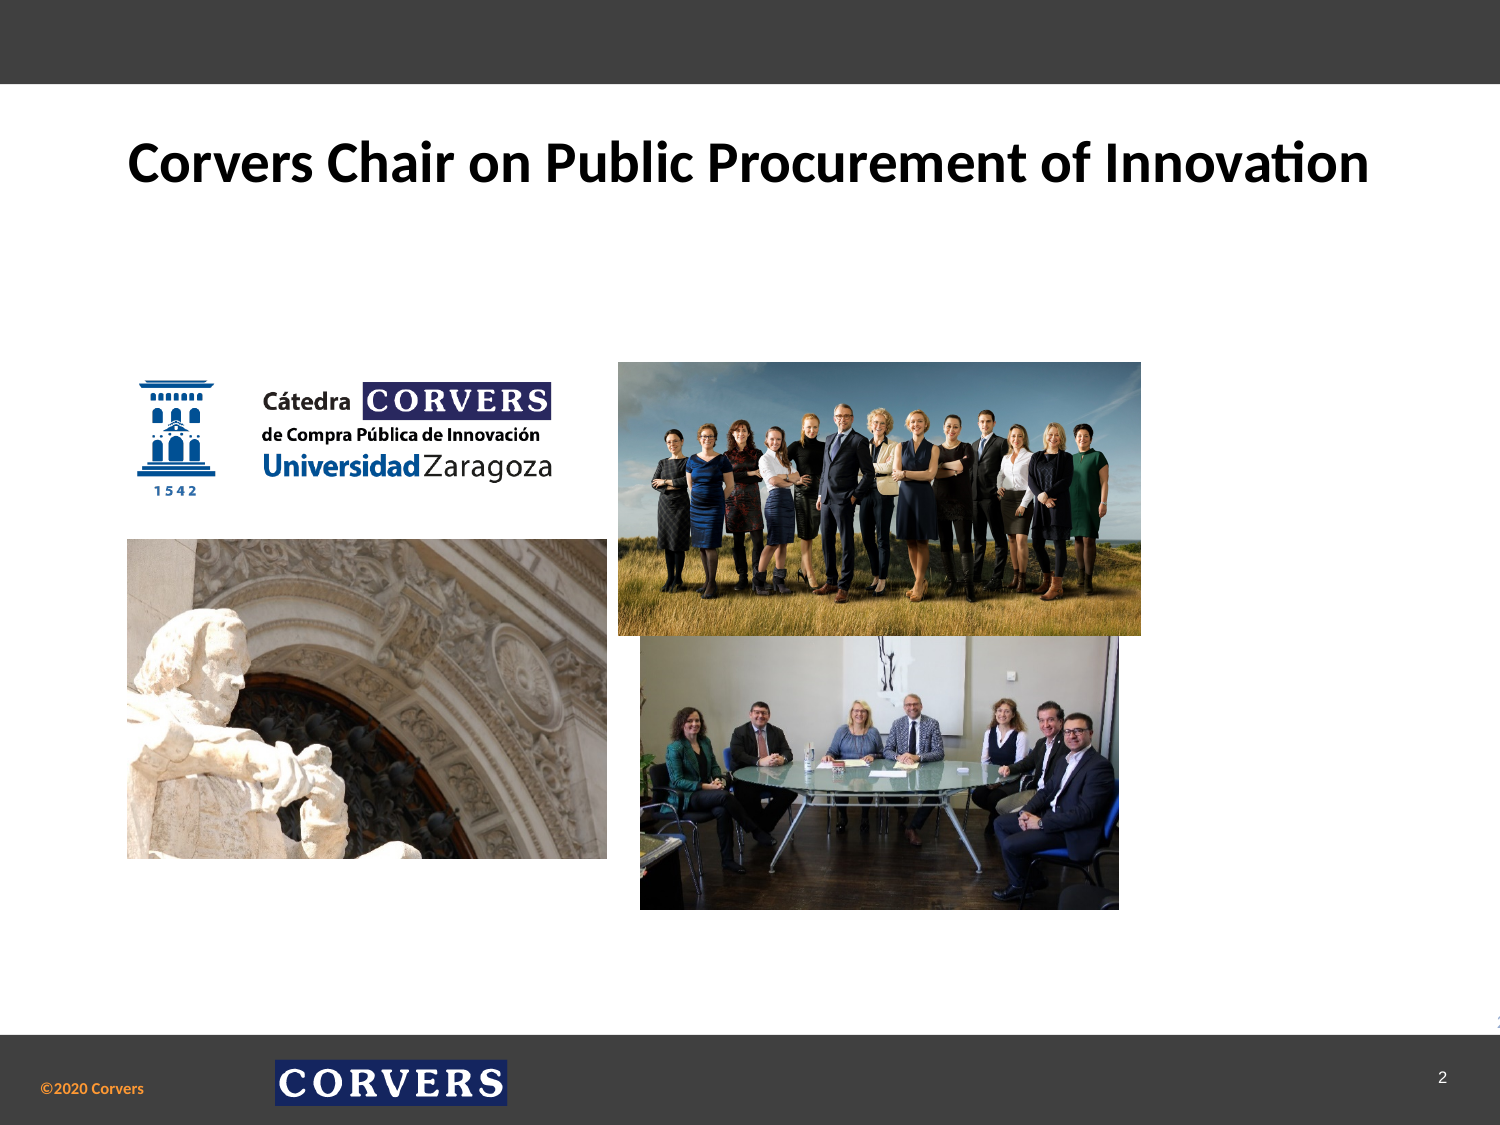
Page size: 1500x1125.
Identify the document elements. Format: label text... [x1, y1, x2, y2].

title Corvers Chair on Public Procurement of Innovation [75, 84, 1425, 233]
picture [131, 372, 558, 506]
slide_number 3 [1409, 991, 1500, 1051]
picture [618, 362, 1142, 910]
picture [126, 539, 607, 860]
picture [265, 1050, 514, 1106]
